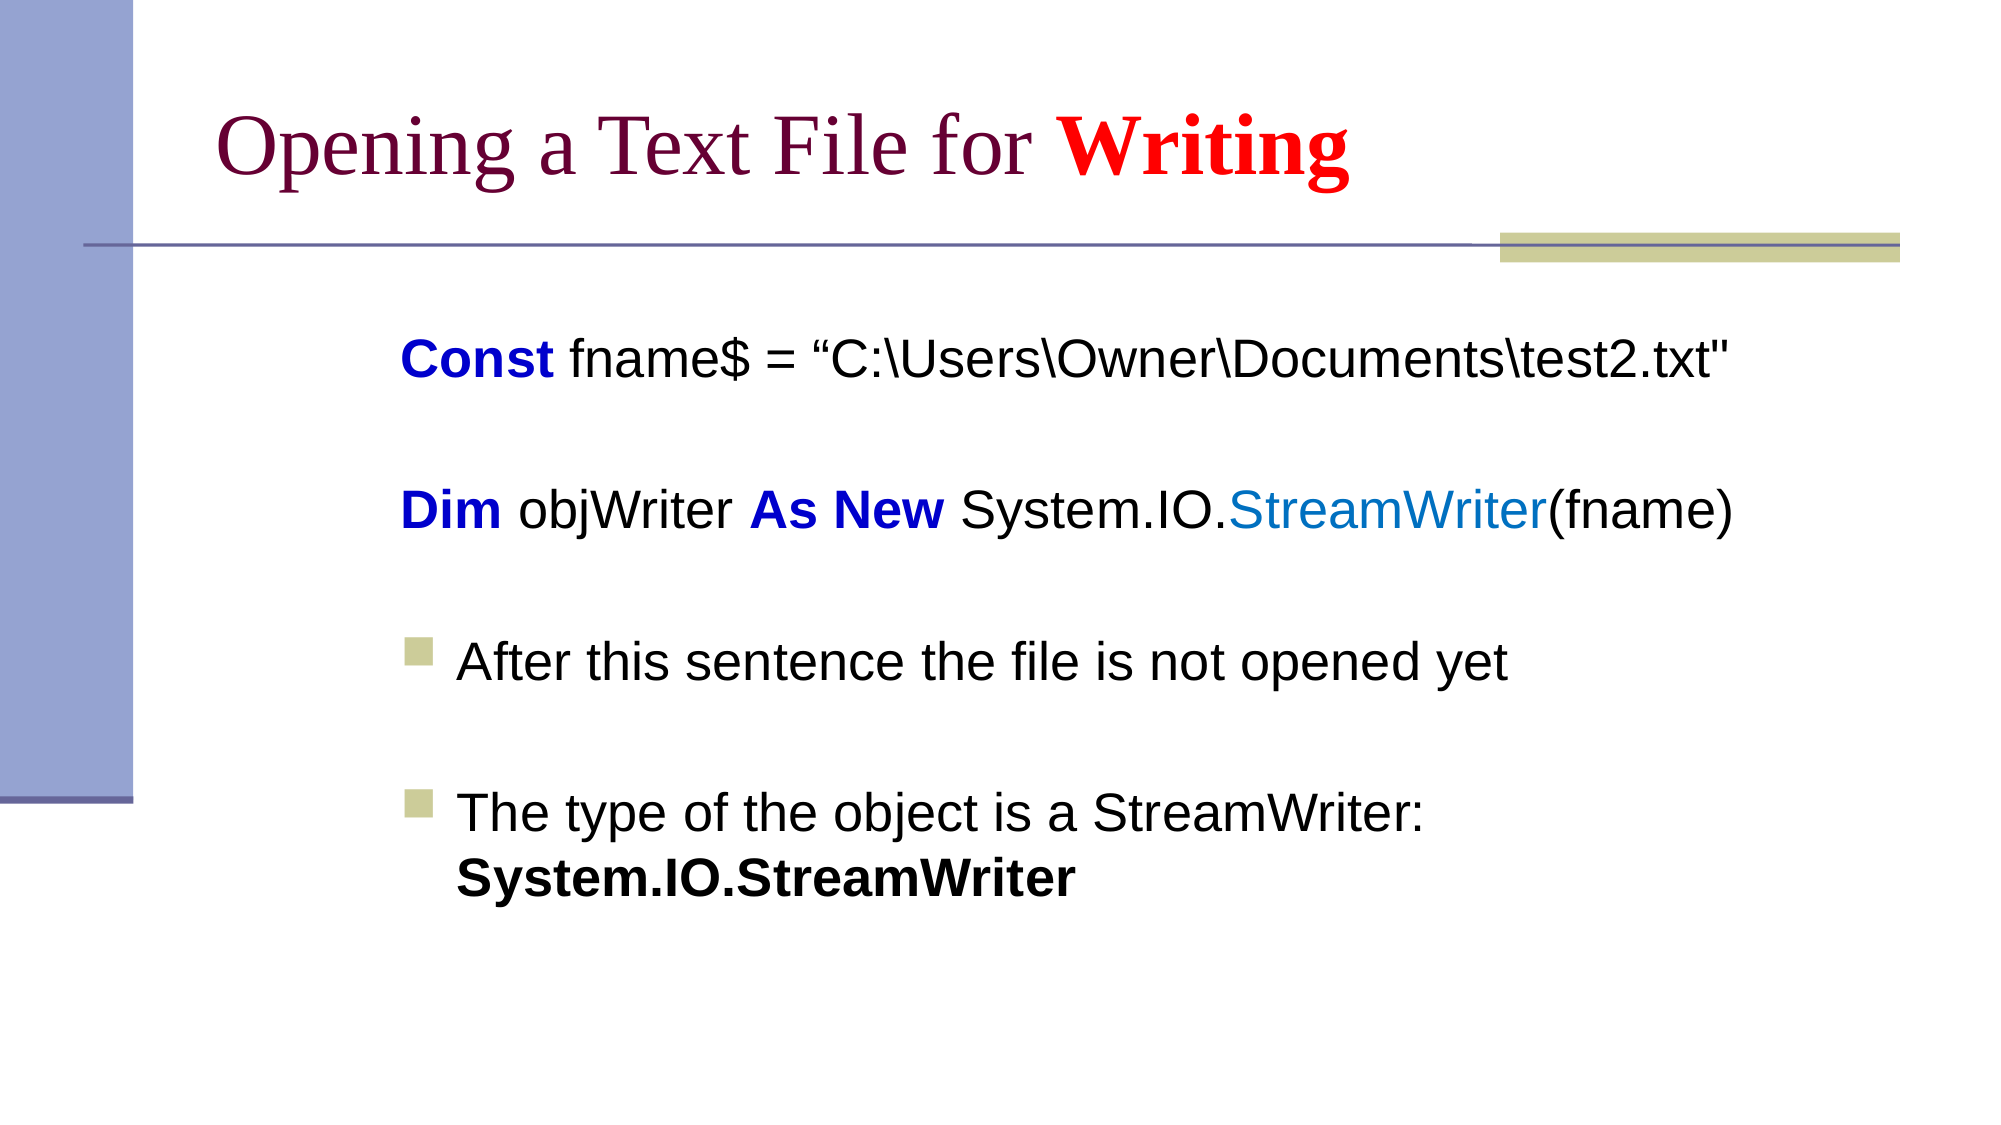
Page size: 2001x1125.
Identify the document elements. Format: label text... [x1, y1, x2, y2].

title Opening a Text File for Writing [200, 45, 1900, 234]
list Const fname$ = “C:\Users\Owner\Documents\test2.txt" Dim objWriter As New System.IO.StreamWriter(fname) After this sentence the file is not opened yet The type of the object is a StreamWriter: System.IO.StreamWriter [385, 315, 1750, 1059]
